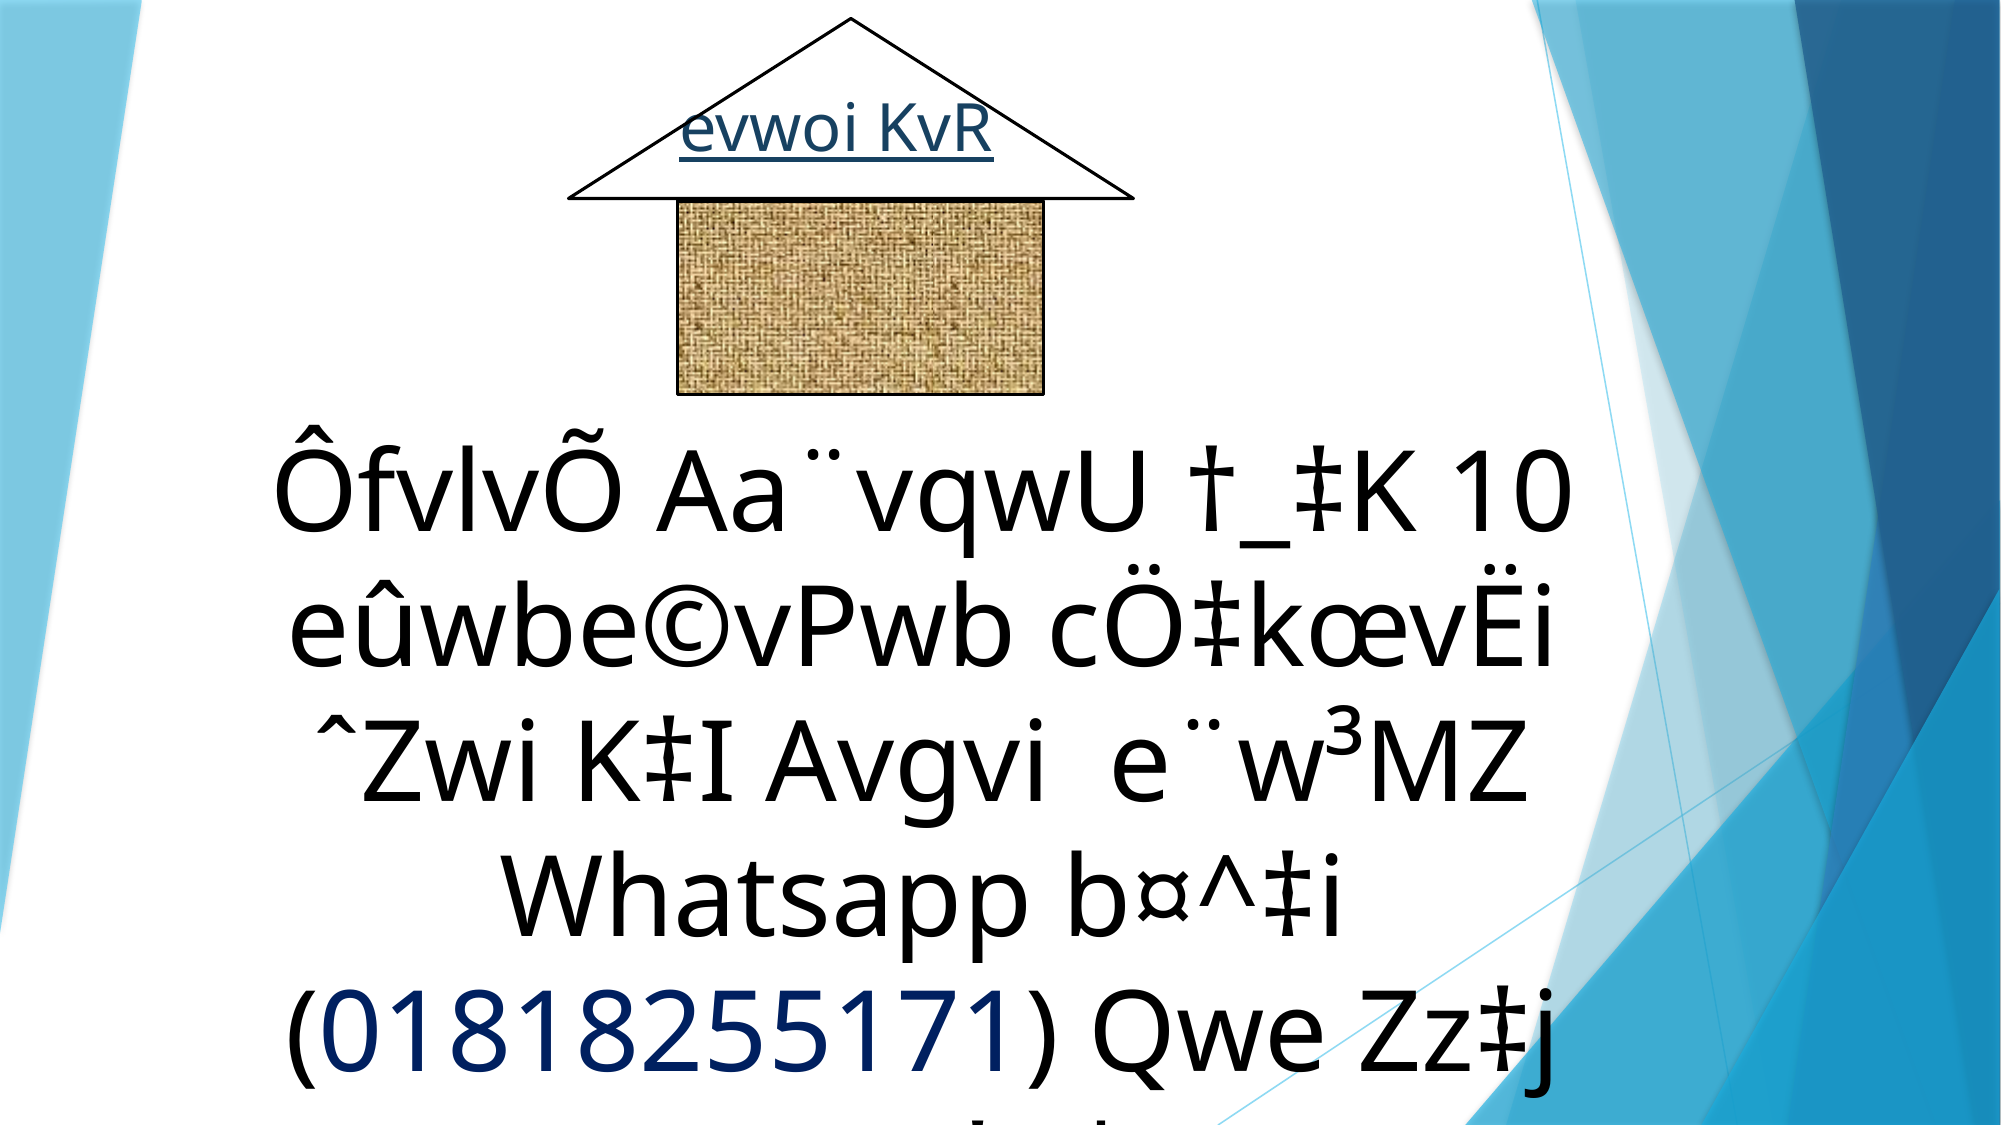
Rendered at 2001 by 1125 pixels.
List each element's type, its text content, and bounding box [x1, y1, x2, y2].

text_box ÔfvlvÕ Aa¨vqwU †_‡K 10 eûwbe©vPwb cÖ‡kœvËi ˆZwi K‡I Avgvi e¨w³MZ Whatsapp b¤^‡i (01818255171) Qwe Zz‡j cvVv‡e| [148, 411, 1698, 1125]
text_box evwoi KvR [948, 77, 1044, 139]
text_box evwoi KvR [628, 77, 754, 158]
text_box [676, 201, 1045, 396]
text_box [566, 17, 1135, 201]
